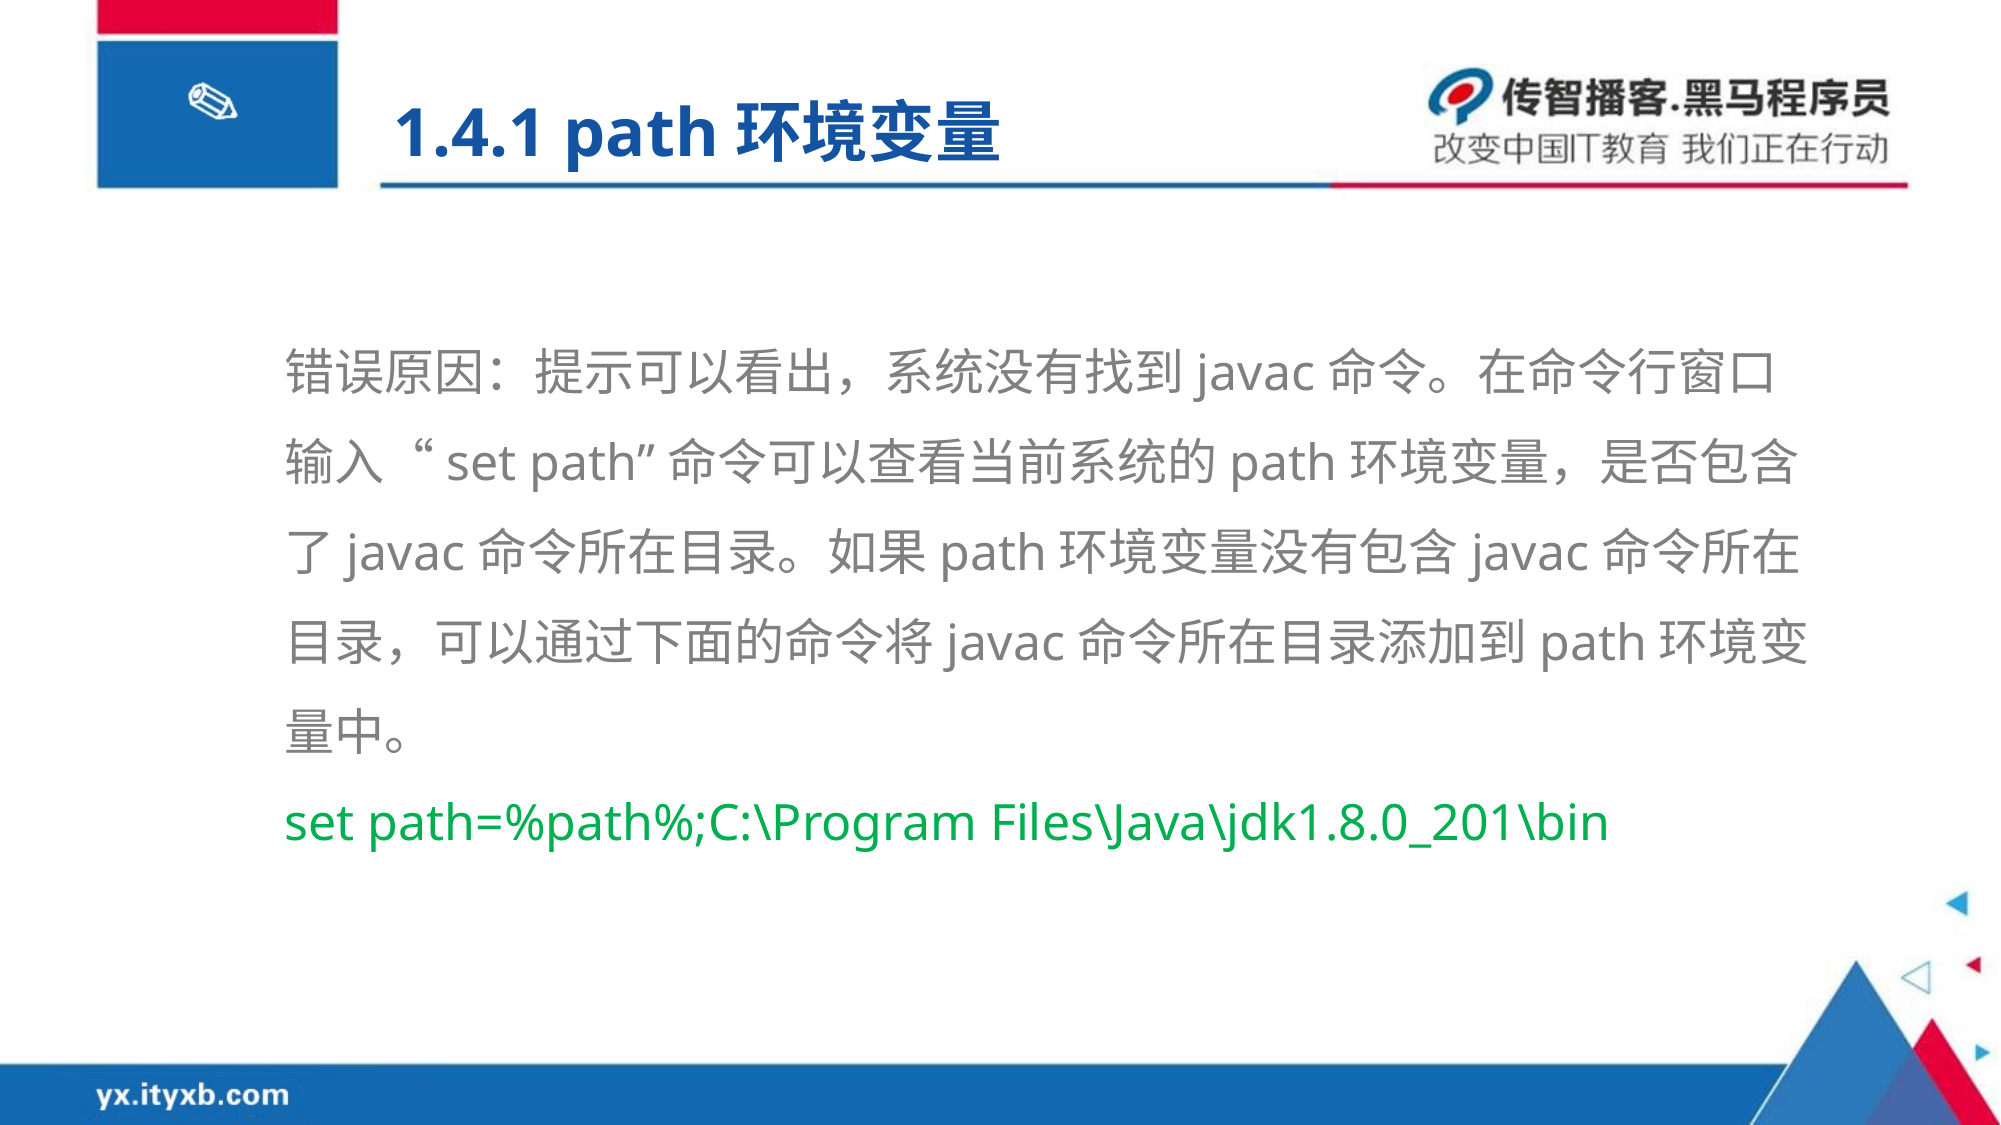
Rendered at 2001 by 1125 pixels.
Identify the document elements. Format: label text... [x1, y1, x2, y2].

picture [0, 0, 2001, 1125]
text_box 错误原因：提示可以看出，系统没有找到javac命令。在命令行窗口输入“set path”命令可以查看当前系统的path环境变量，是否包含了javac命令所在目录。如果path环境变量没有包含javac命令所在目录，可以通过下面的命令将javac命令所在目录添加到path环境变量中。 set path=%path%;C:\Program Files\Java\jdk1.8.0_201\bin [270, 303, 1825, 815]
text_box 1.4.1 path环境变量 [379, 82, 1139, 177]
